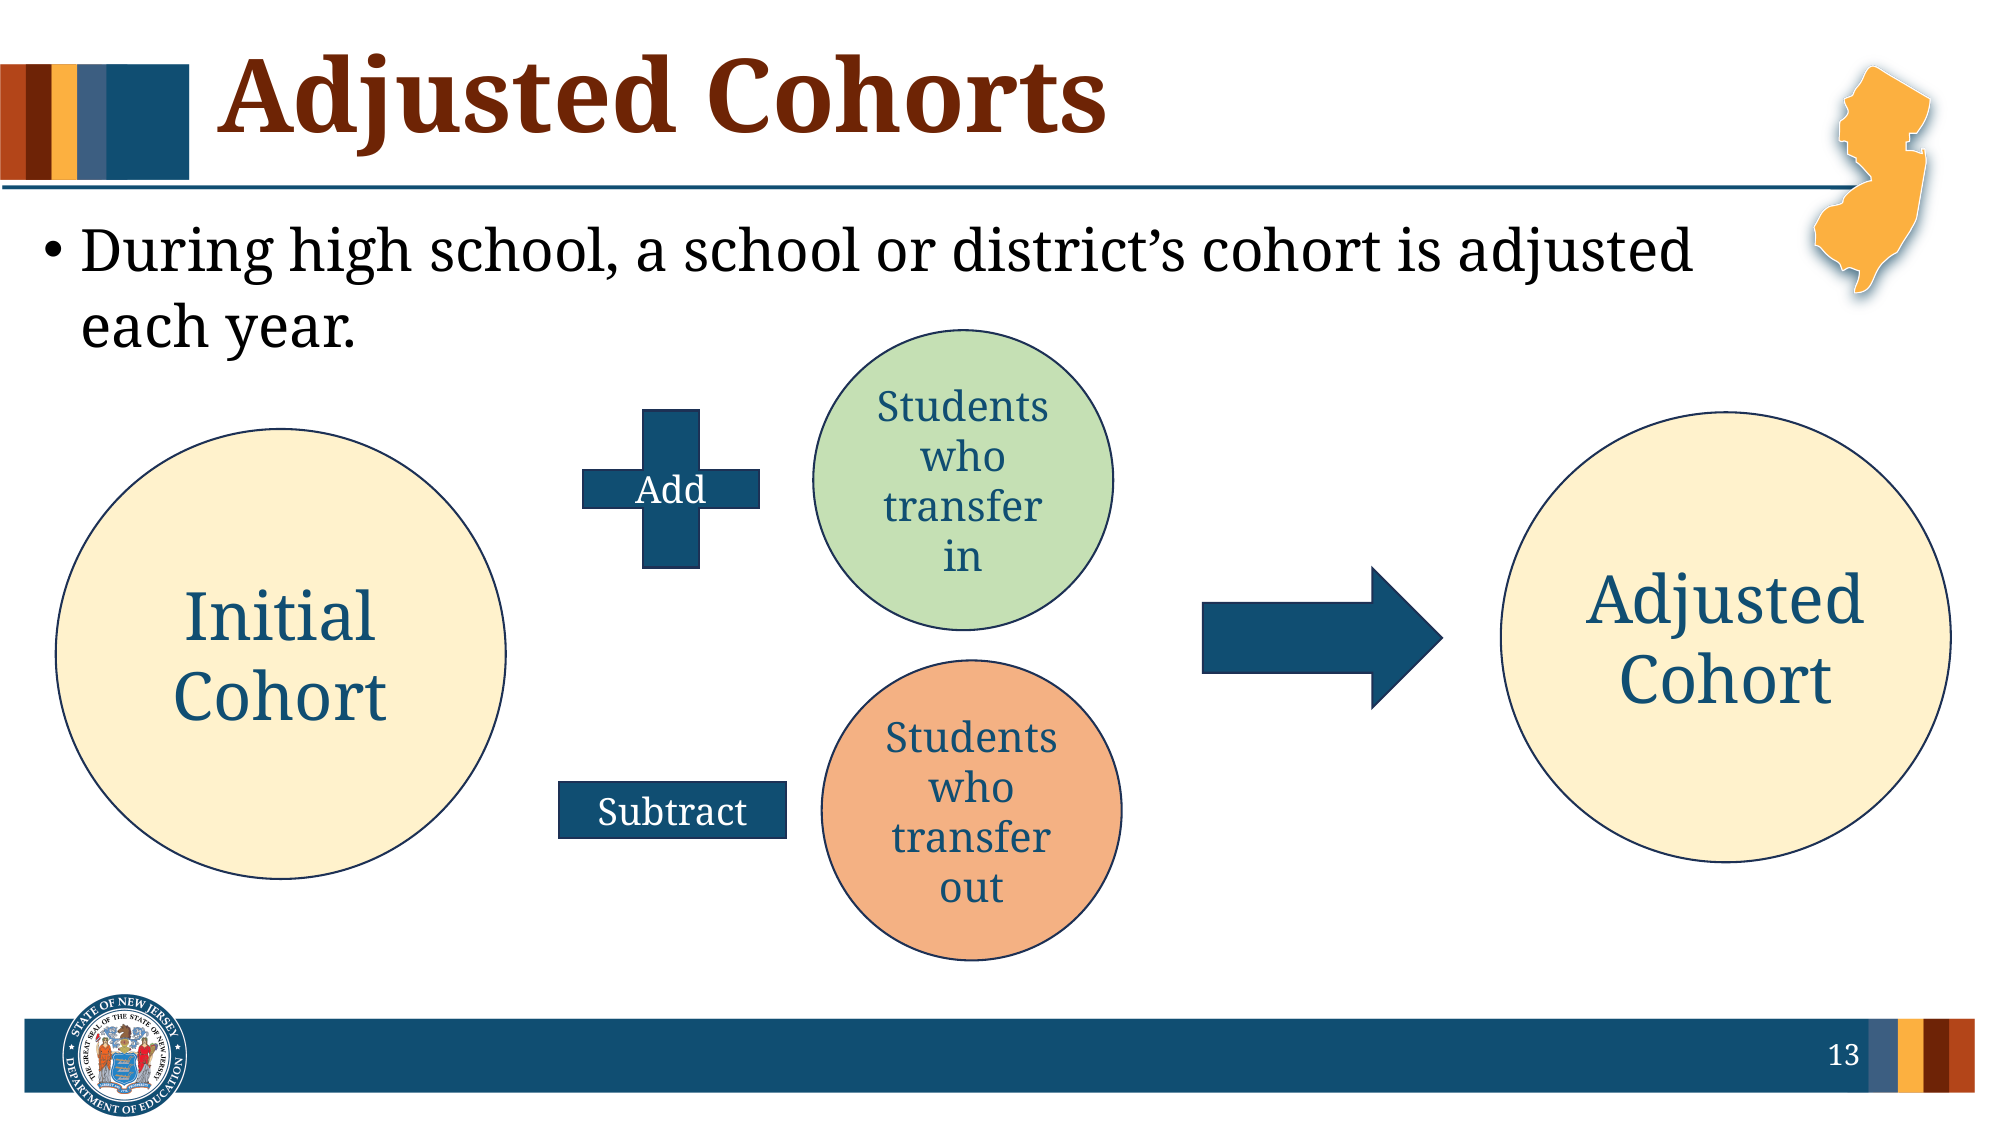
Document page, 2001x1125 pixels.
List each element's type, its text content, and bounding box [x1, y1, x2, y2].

text_box Adjusted Cohort [1499, 411, 1952, 864]
title Adjusted Cohorts [202, 38, 1860, 162]
text_box Students who transfer in [812, 329, 1115, 632]
text_box Initial Cohort [54, 427, 507, 881]
text_box [1201, 565, 1444, 711]
picture [0, 50, 1951, 319]
text_box Subtract [558, 781, 787, 839]
slide_number 13 [1425, 1026, 1876, 1087]
text_box Add [582, 409, 760, 569]
text_box Students who transfer out [820, 659, 1123, 962]
list During high school, a school or district’s cohort is adjusted each year. [28, 200, 1972, 989]
picture [24, 992, 1975, 1119]
